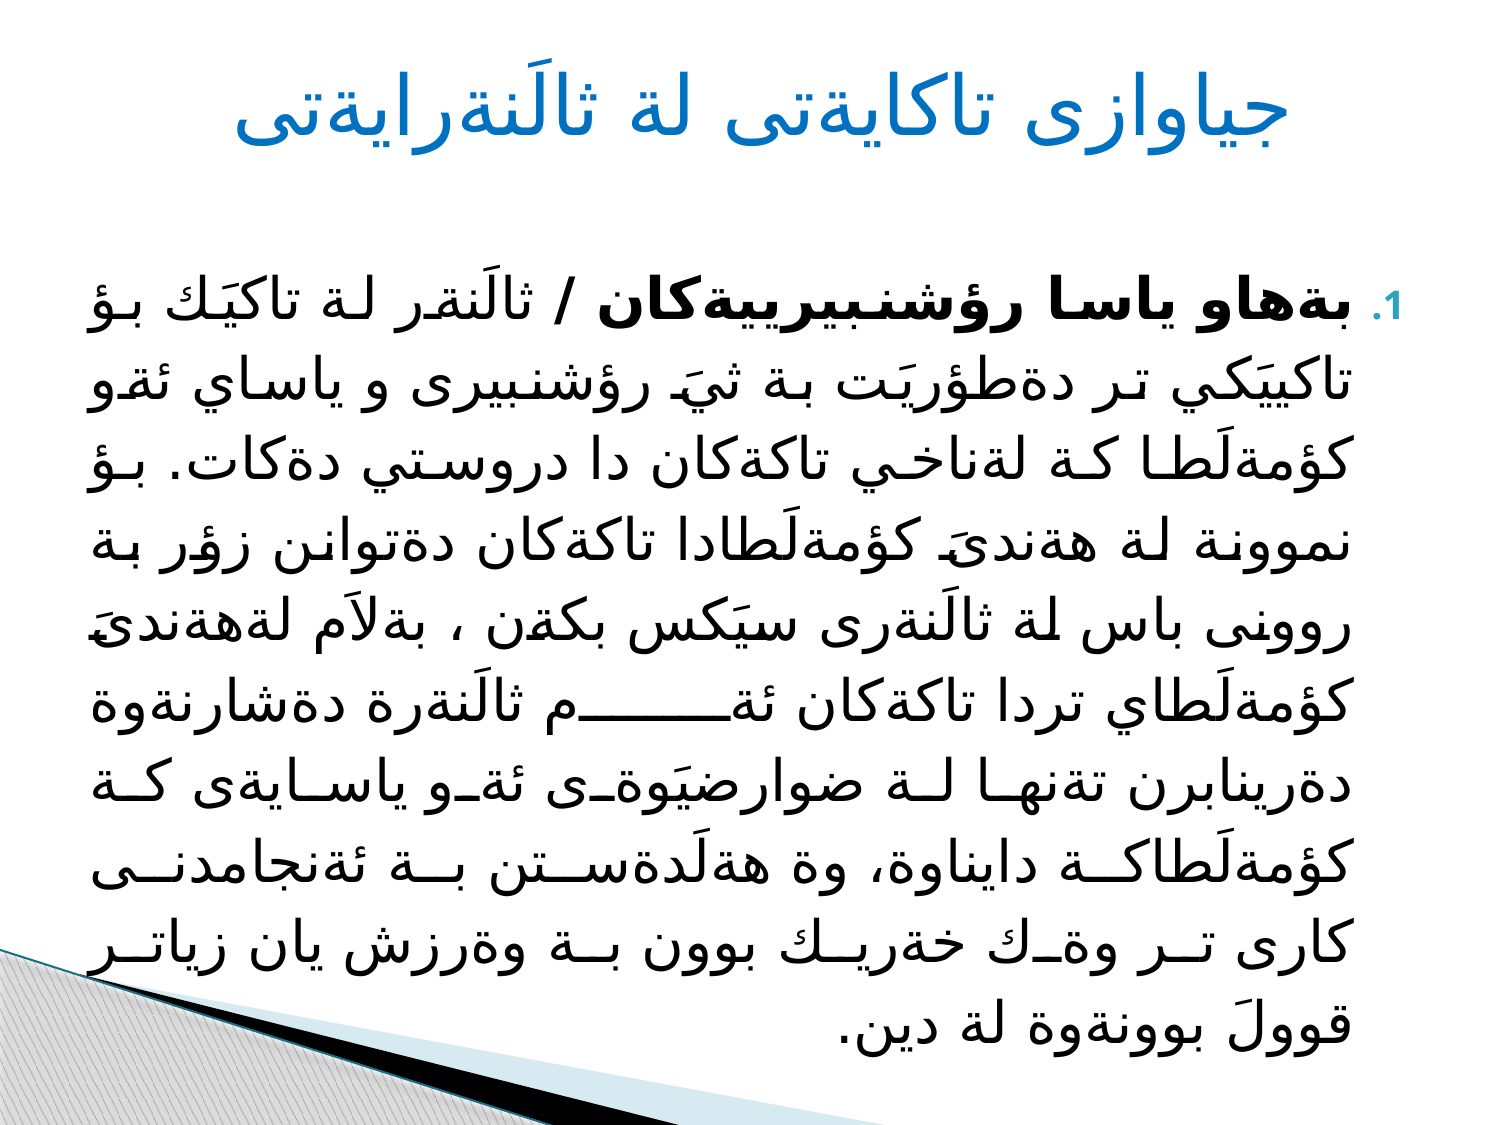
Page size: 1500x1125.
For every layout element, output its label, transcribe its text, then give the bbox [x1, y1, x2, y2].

list بةهاو ياسا رؤشنبيرييةكان / ثالَنةر لة تاكيَك بؤ تاكييَكي تر دةطؤريَت بة ثيَ رؤشنبيرى و ياساي ئةو كؤمةلَطا كة لةناخي تاكةكان دا دروستي دةكات. بؤ نموونة لة هةندىَ كؤمةلَطادا تاكةكان دةتوانن زؤر بة روونى باس لة ثالَنةرى سيَكس بكةن ، بةلاَم لةهةندىَ كؤمةلَطاي تردا تاكةكان ئةم ثالَنةرة دةشارنةوة دةرينابرن تةنها لة ضوارضيَوةى ئةو ياسايةى كة كؤمةلَطاكة دايناوة، وة هةلَدةستن بة ئةنجامدنى كارى تر وةك خةريك بوون بة وةرزش يان زياتر قوولَ بوونةوة لة دين. [75, 243, 1425, 986]
title جياوازى تاكايةتى لة ثالَنةرايةتى [75, 45, 1425, 233]
footer [718, 1051, 1105, 1112]
